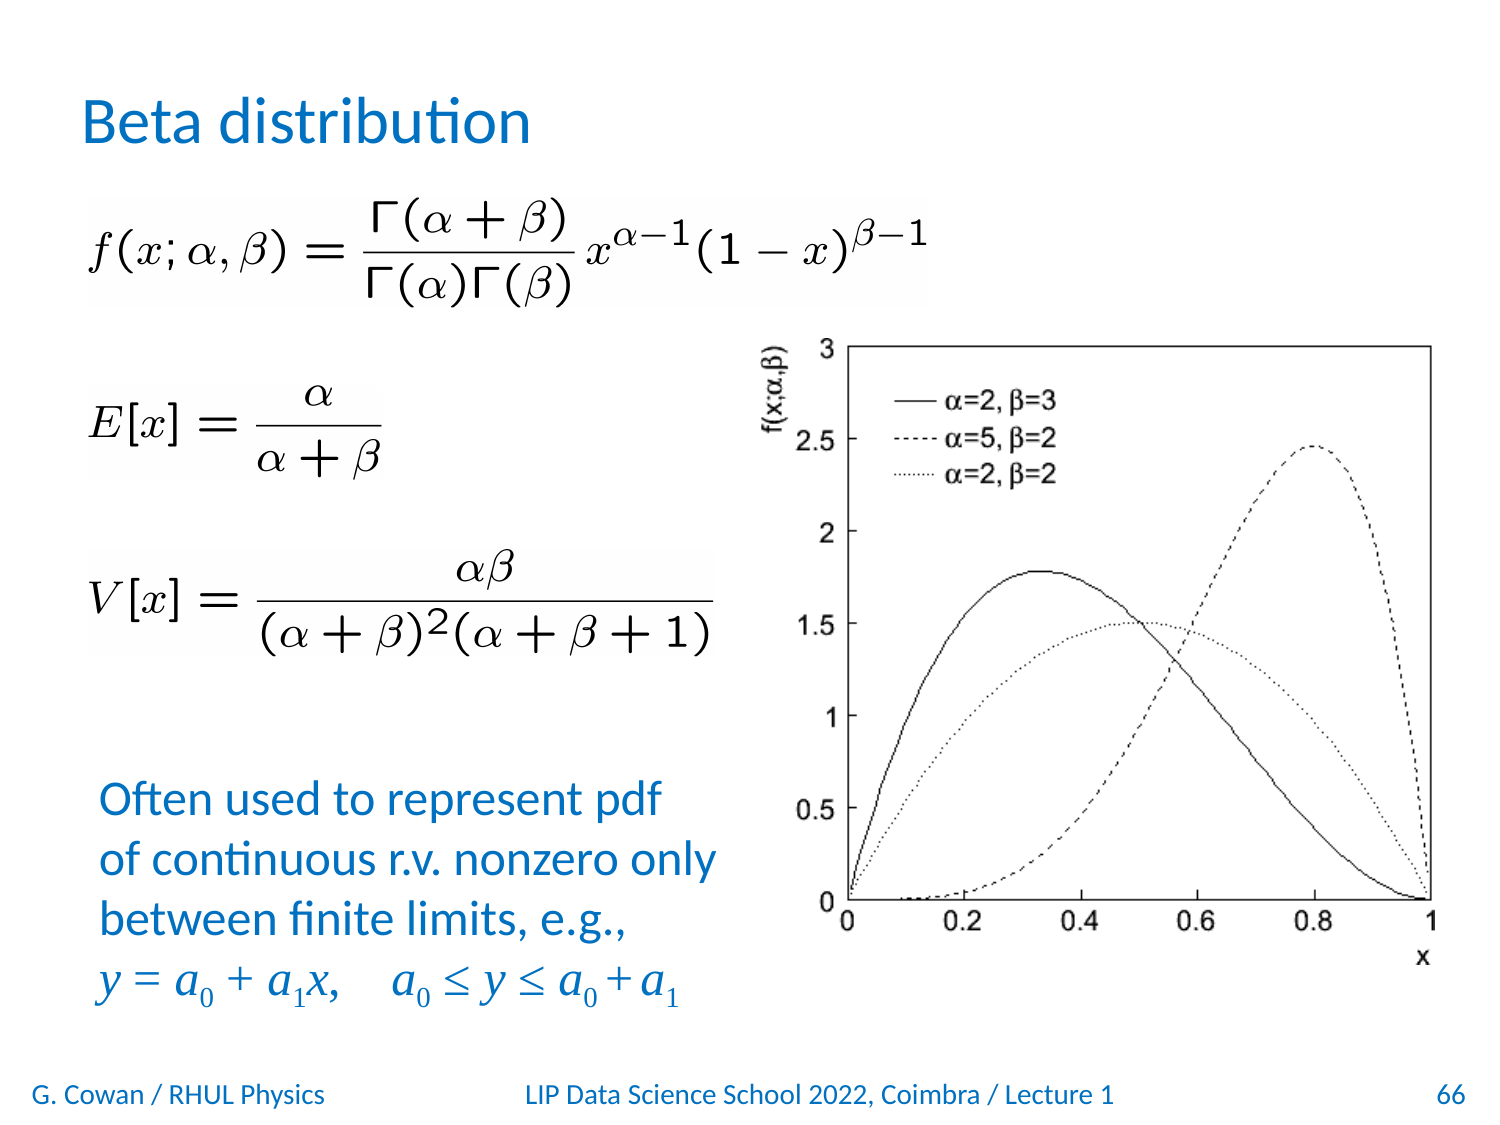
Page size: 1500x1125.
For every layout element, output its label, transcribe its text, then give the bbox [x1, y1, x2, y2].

picture [87, 385, 384, 481]
picture [760, 337, 1435, 965]
footer LIP Data Science School 2022, Coimbra / Lecture 1 [311, 1062, 1130, 1123]
slide_number G. Cowan / RHUL Physics [16, 1062, 311, 1123]
text_box Often used to represent pdf of continuous r.v. nonzero only between finite limits, e.g., y = a0 + a1x, a0 ≤ y ≤ a0 + a1 [84, 757, 732, 1021]
slide_number 66 [1130, 1062, 1481, 1123]
picture [87, 547, 715, 658]
title Beta distribution [29, 69, 585, 149]
picture [88, 196, 928, 309]
